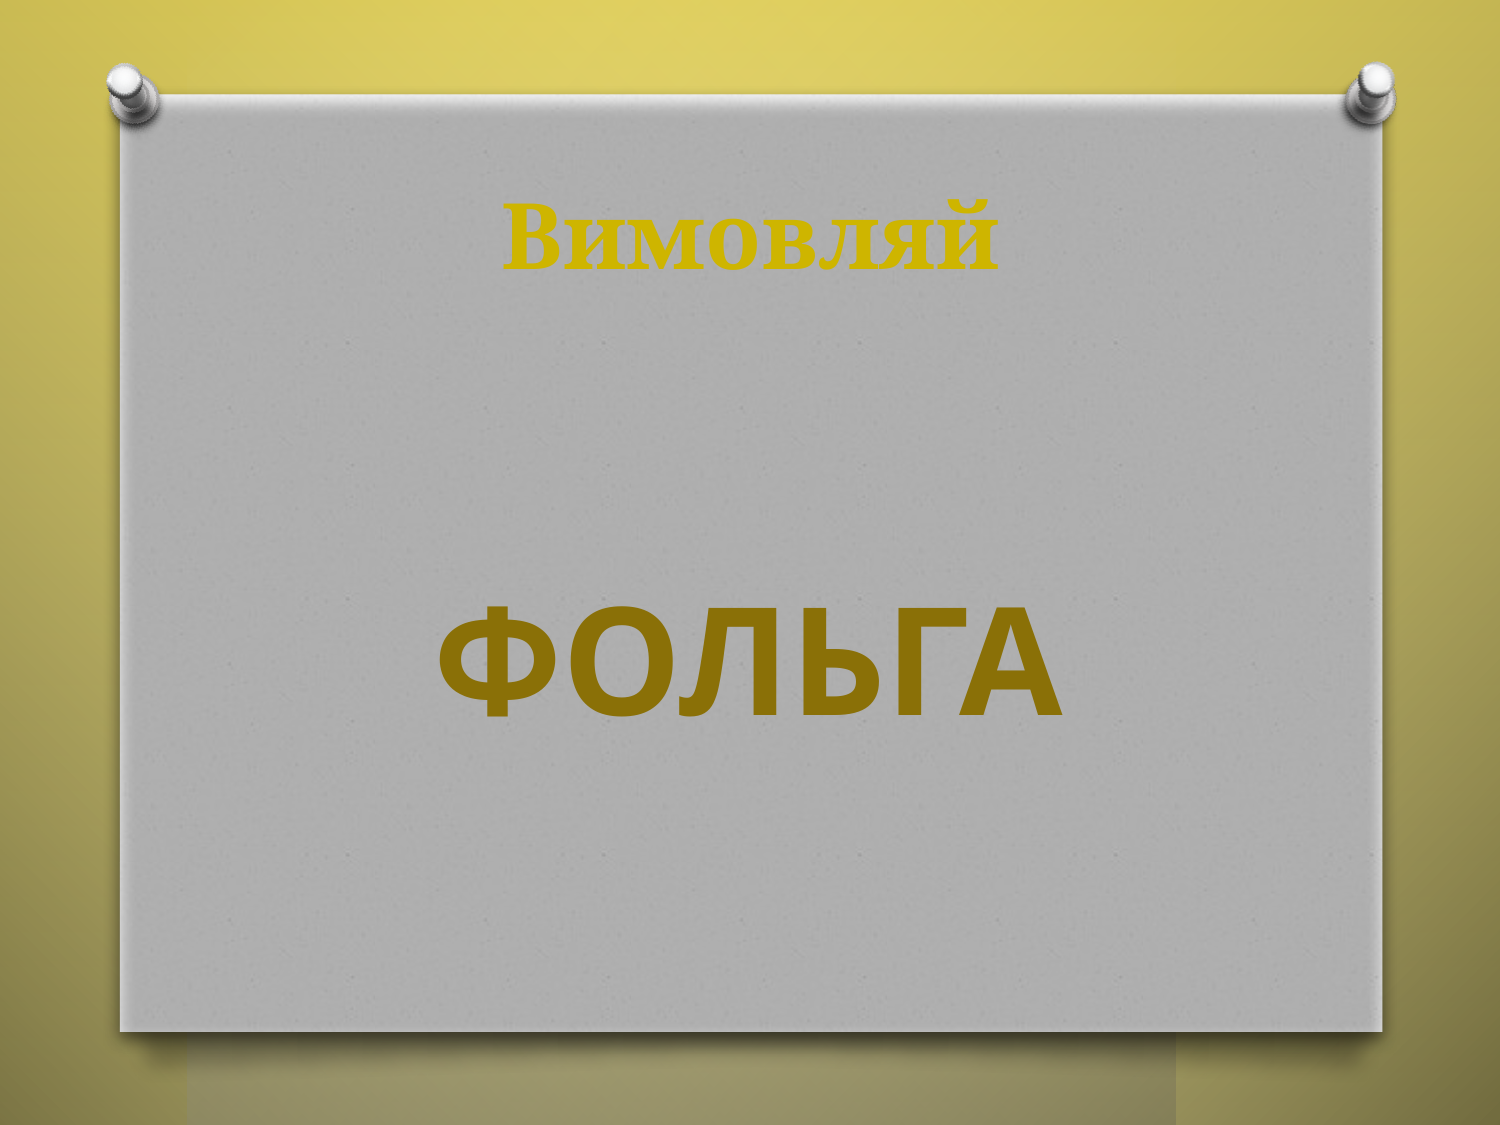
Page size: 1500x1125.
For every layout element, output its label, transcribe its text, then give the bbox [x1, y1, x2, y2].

picture [1317, 35, 1439, 156]
title Вимовляй [179, 134, 1323, 332]
list ФОЛЬГА [240, 347, 1257, 939]
picture [75, 29, 198, 153]
